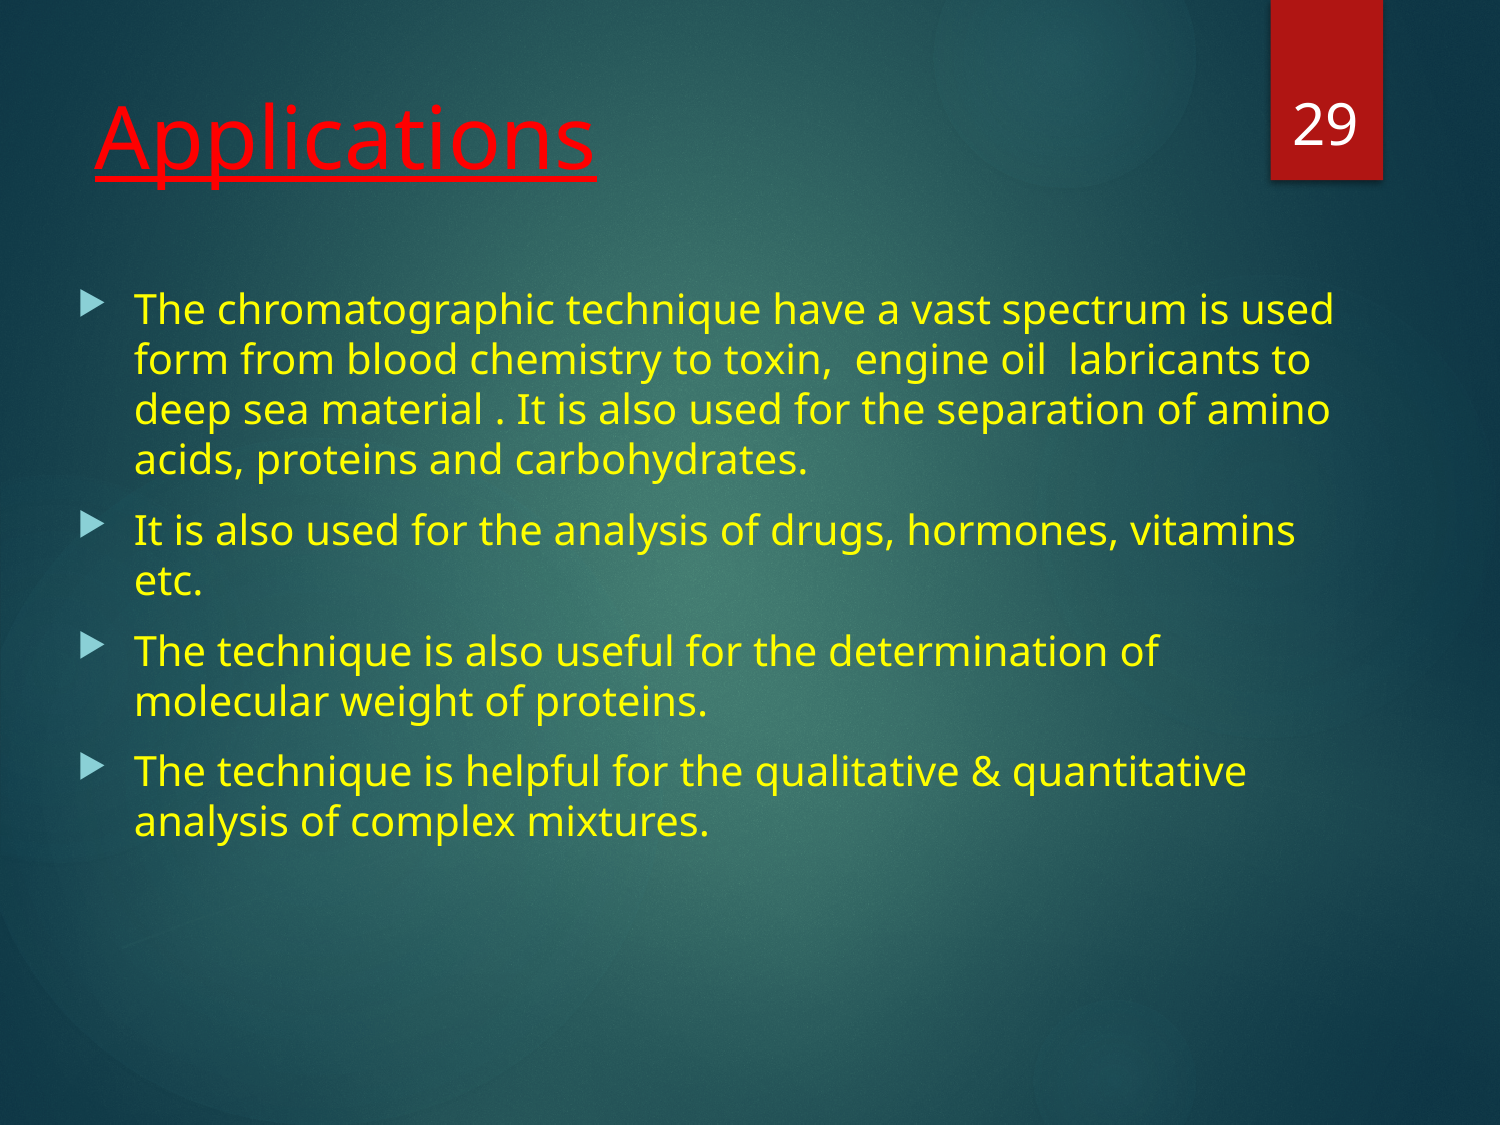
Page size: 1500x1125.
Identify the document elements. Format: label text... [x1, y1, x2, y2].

slide_number 29 [1273, 48, 1378, 175]
list The chromatographic technique have a vast spectrum is used form from blood chemistry to toxin, engine oil labricants to deep sea material . It is also used for the separation of amino acids, proteins and carbohydrates. It is also used for the analysis of drugs, hormones, vitamins etc. The technique is also useful for the determination of molecular weight of proteins. The technique is helpful for the qualitative & quantitative analysis of complex mixtures. [62, 275, 1375, 964]
title Applications [79, 74, 1237, 188]
